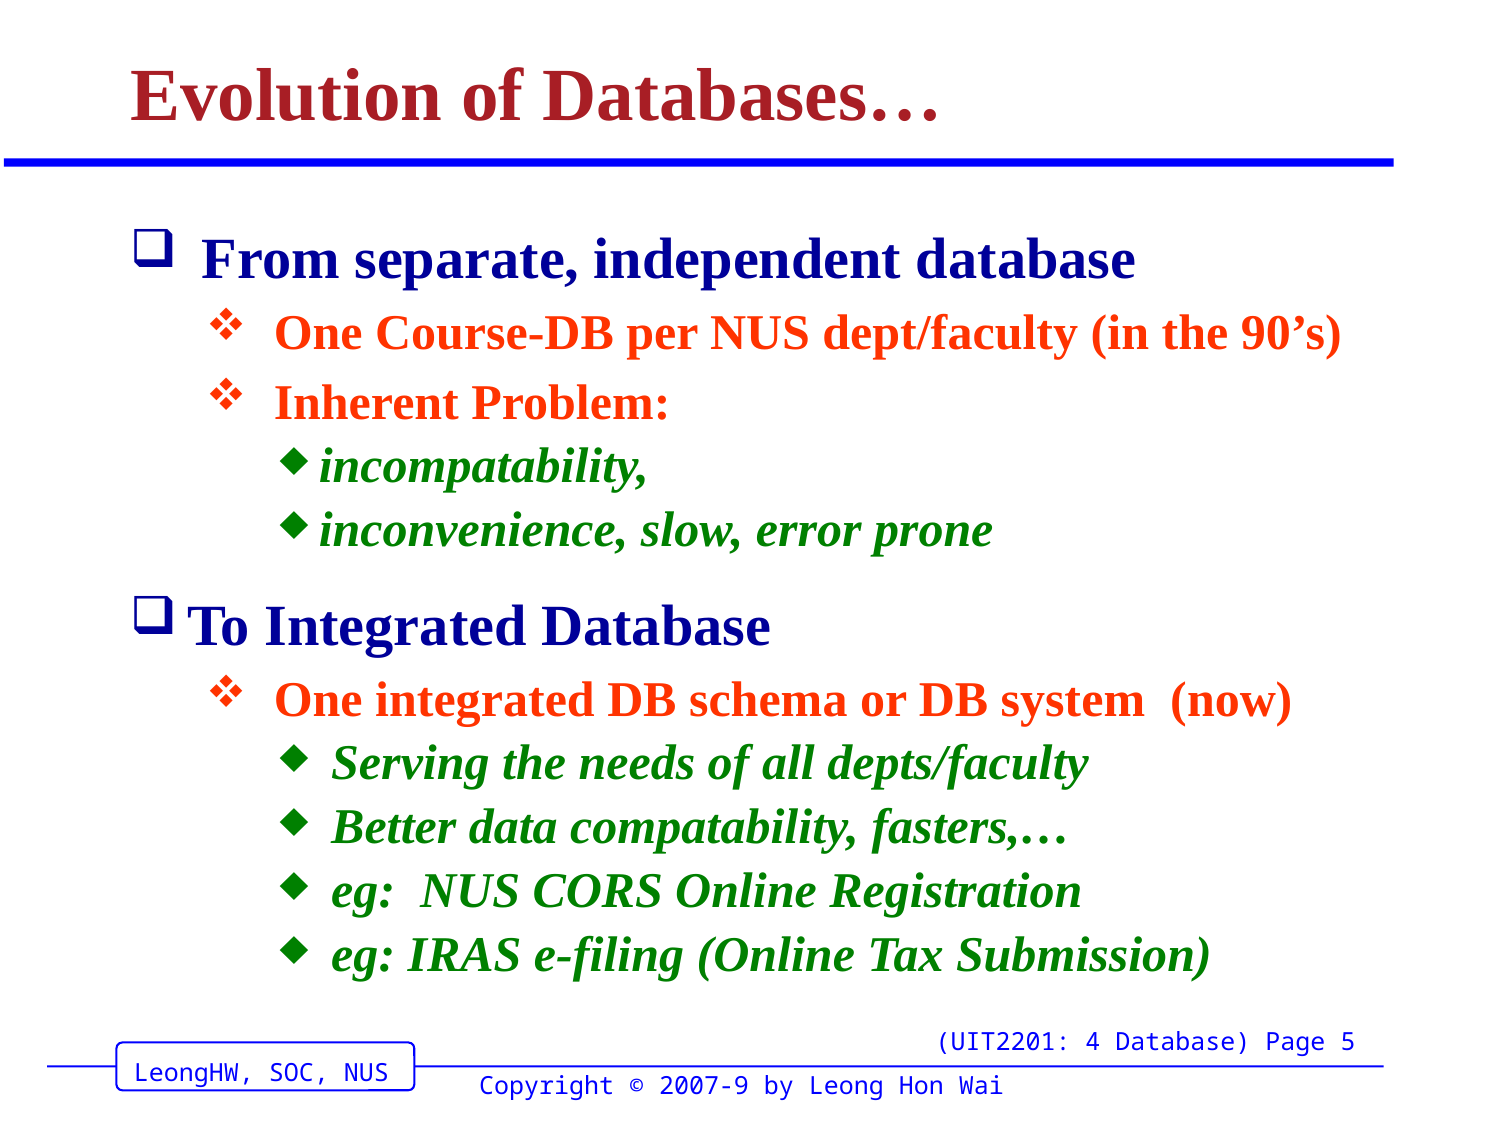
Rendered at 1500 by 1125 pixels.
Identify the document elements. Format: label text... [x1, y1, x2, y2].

list From separate, independent database One Course-DB per NUS dept/faculty (in the 90’s) Inherent Problem: incompatability, inconvenience, slow, error prone To Integrated Database One integrated DB schema or DB system (now) Serving the needs of all depts/faculty Better data compatability, fasters,… eg: NUS CORS Online Registration eg: IRAS e-filing (Online Tax Submission) [114, 211, 1395, 1022]
title Evolution of Databases… [114, 11, 1391, 145]
